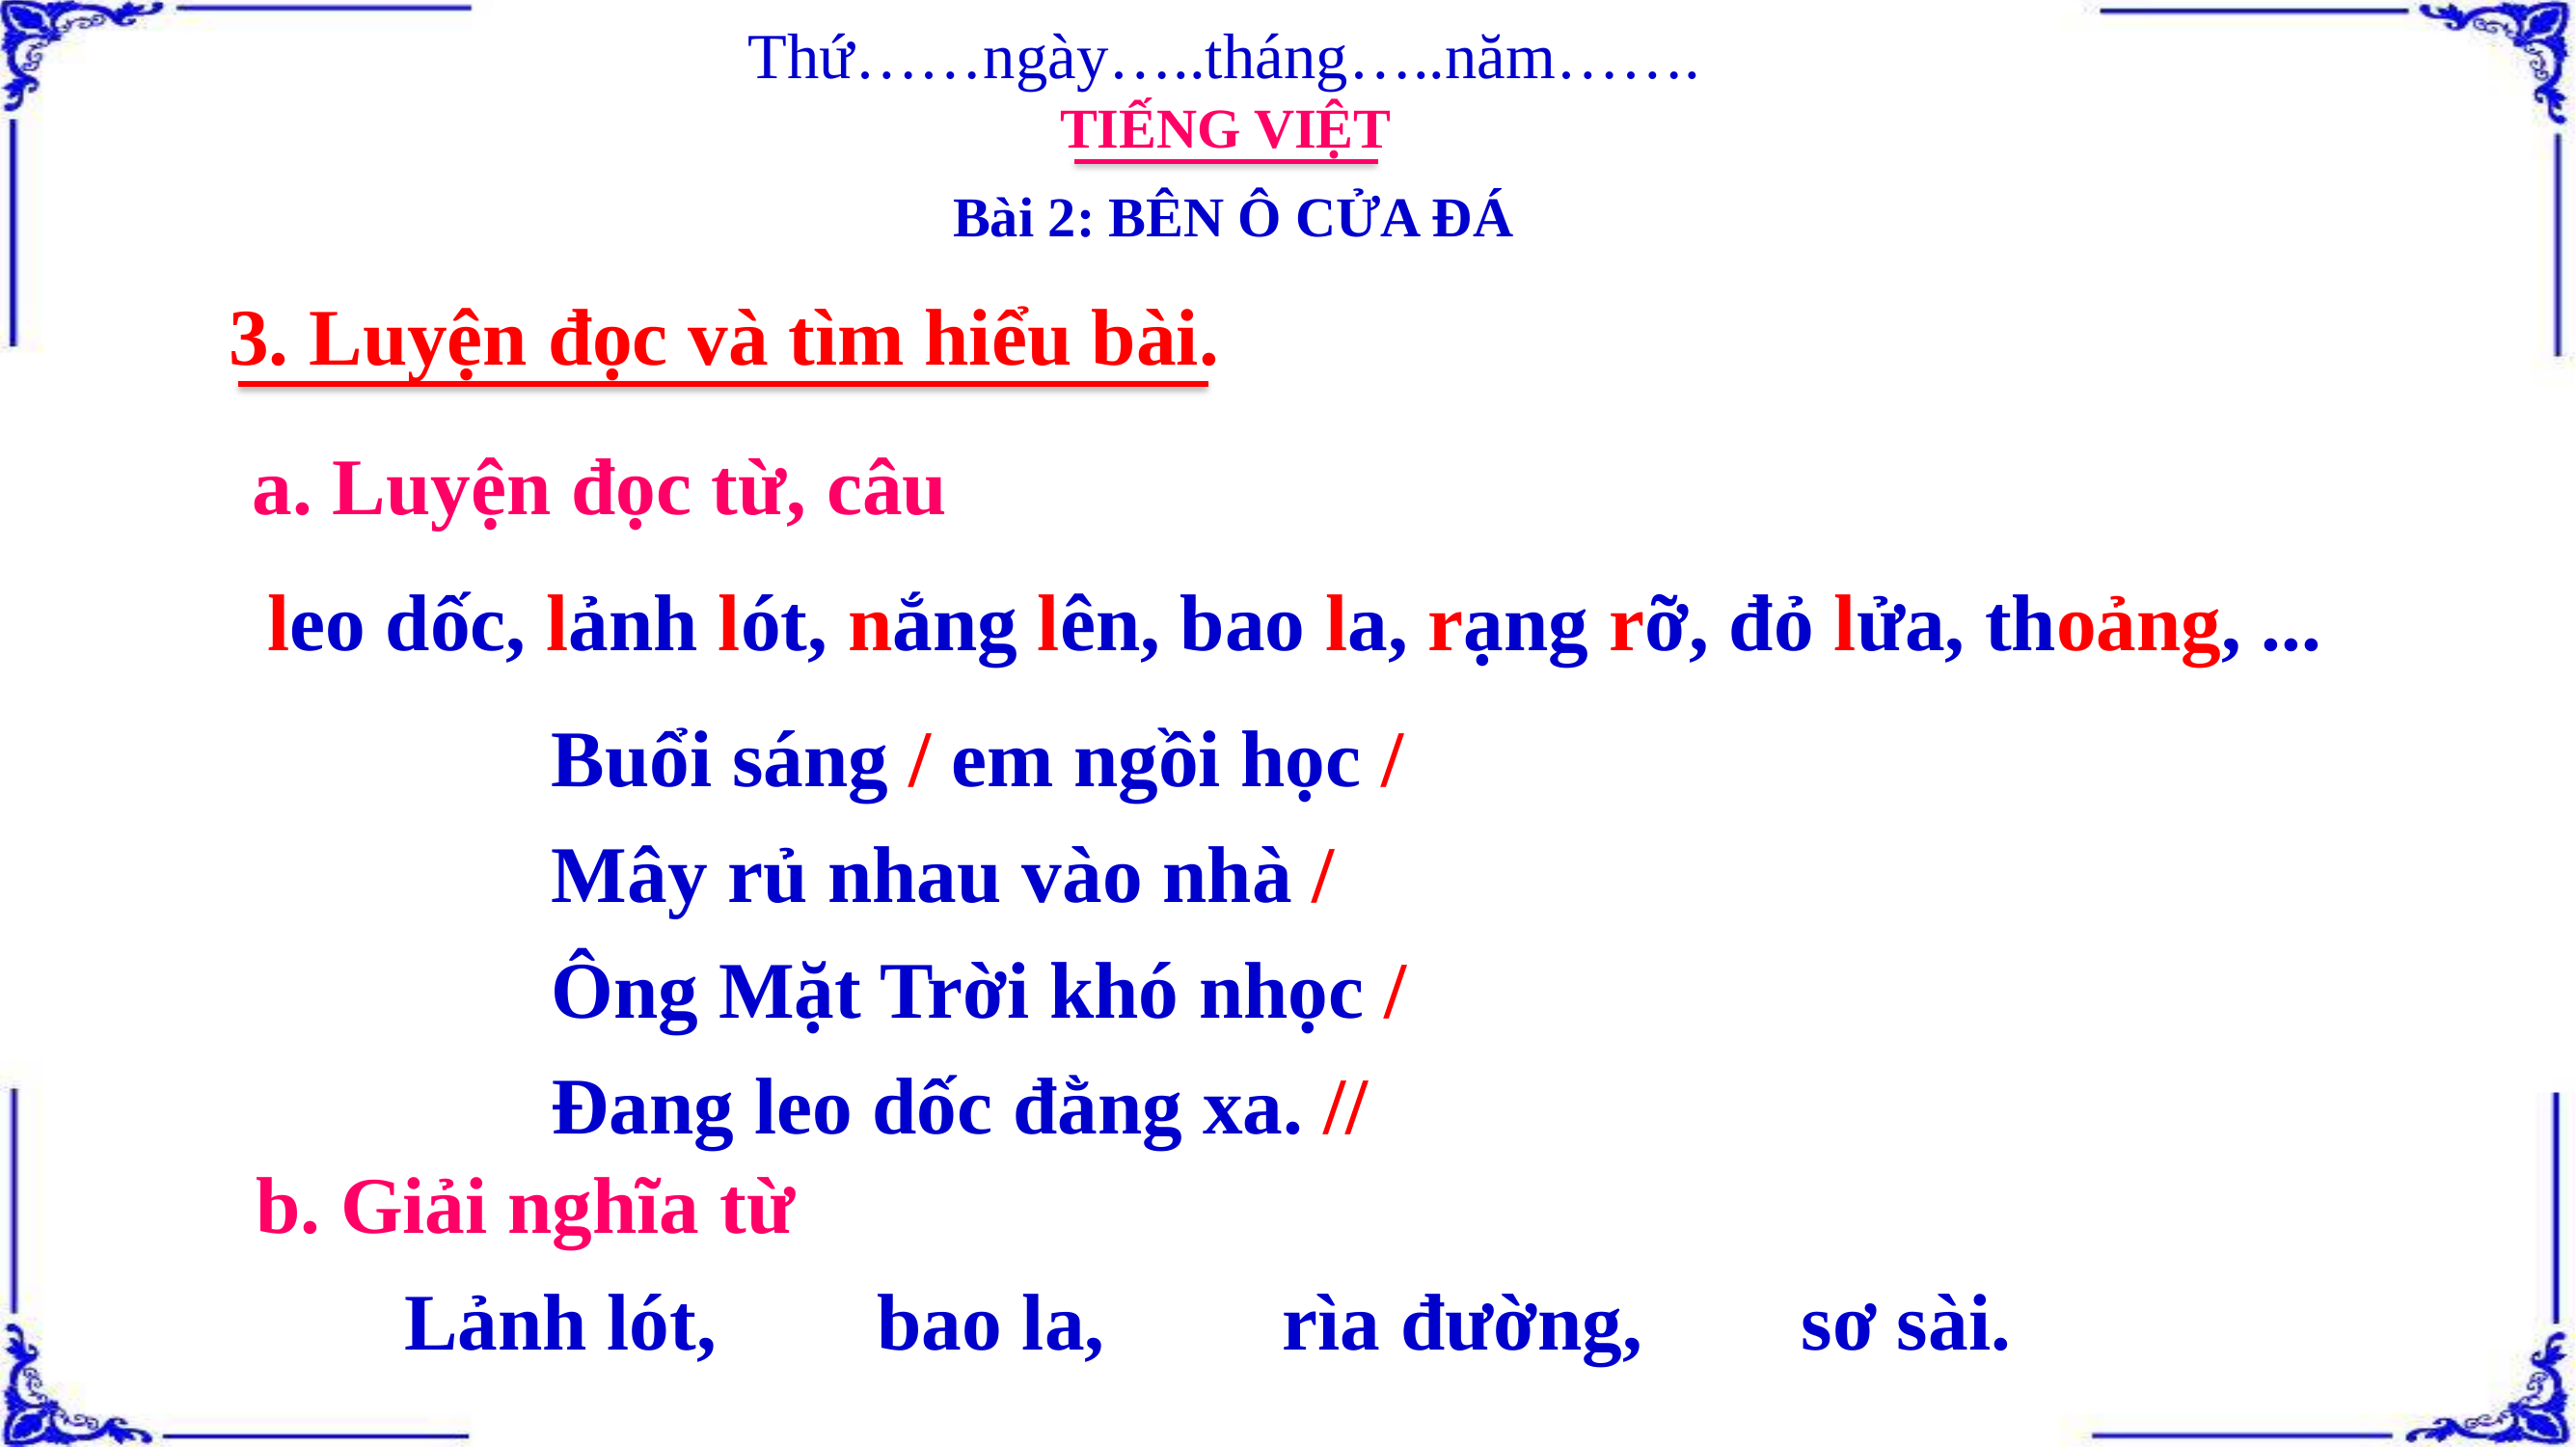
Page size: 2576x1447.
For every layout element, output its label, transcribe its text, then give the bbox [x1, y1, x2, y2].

picture [0, 0, 2576, 1447]
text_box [214, 277, 1288, 390]
text_box Lảnh lót, [369, 1262, 751, 1374]
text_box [730, 6, 1721, 260]
text_box Buổi sáng / em ngồi học / Mây rủ nhau vào nhà / Ông Mặt Trời khó nhọc / Đang leo dốc đằng xa. // [537, 679, 1493, 1158]
text_box rìa đường, [1251, 1262, 1674, 1374]
text_box sơ sài. [1767, 1262, 2046, 1374]
text_box b. Giải nghĩa từ [241, 1145, 1073, 1257]
text_box leo dốc, lảnh lót, nắng lên, bao la, rạng rỡ, đỏ lửa, thoảng, ... [253, 562, 2397, 674]
text_box a. Luyện đọc từ, câu [238, 426, 1070, 538]
text_box bao la, [844, 1262, 1158, 1374]
